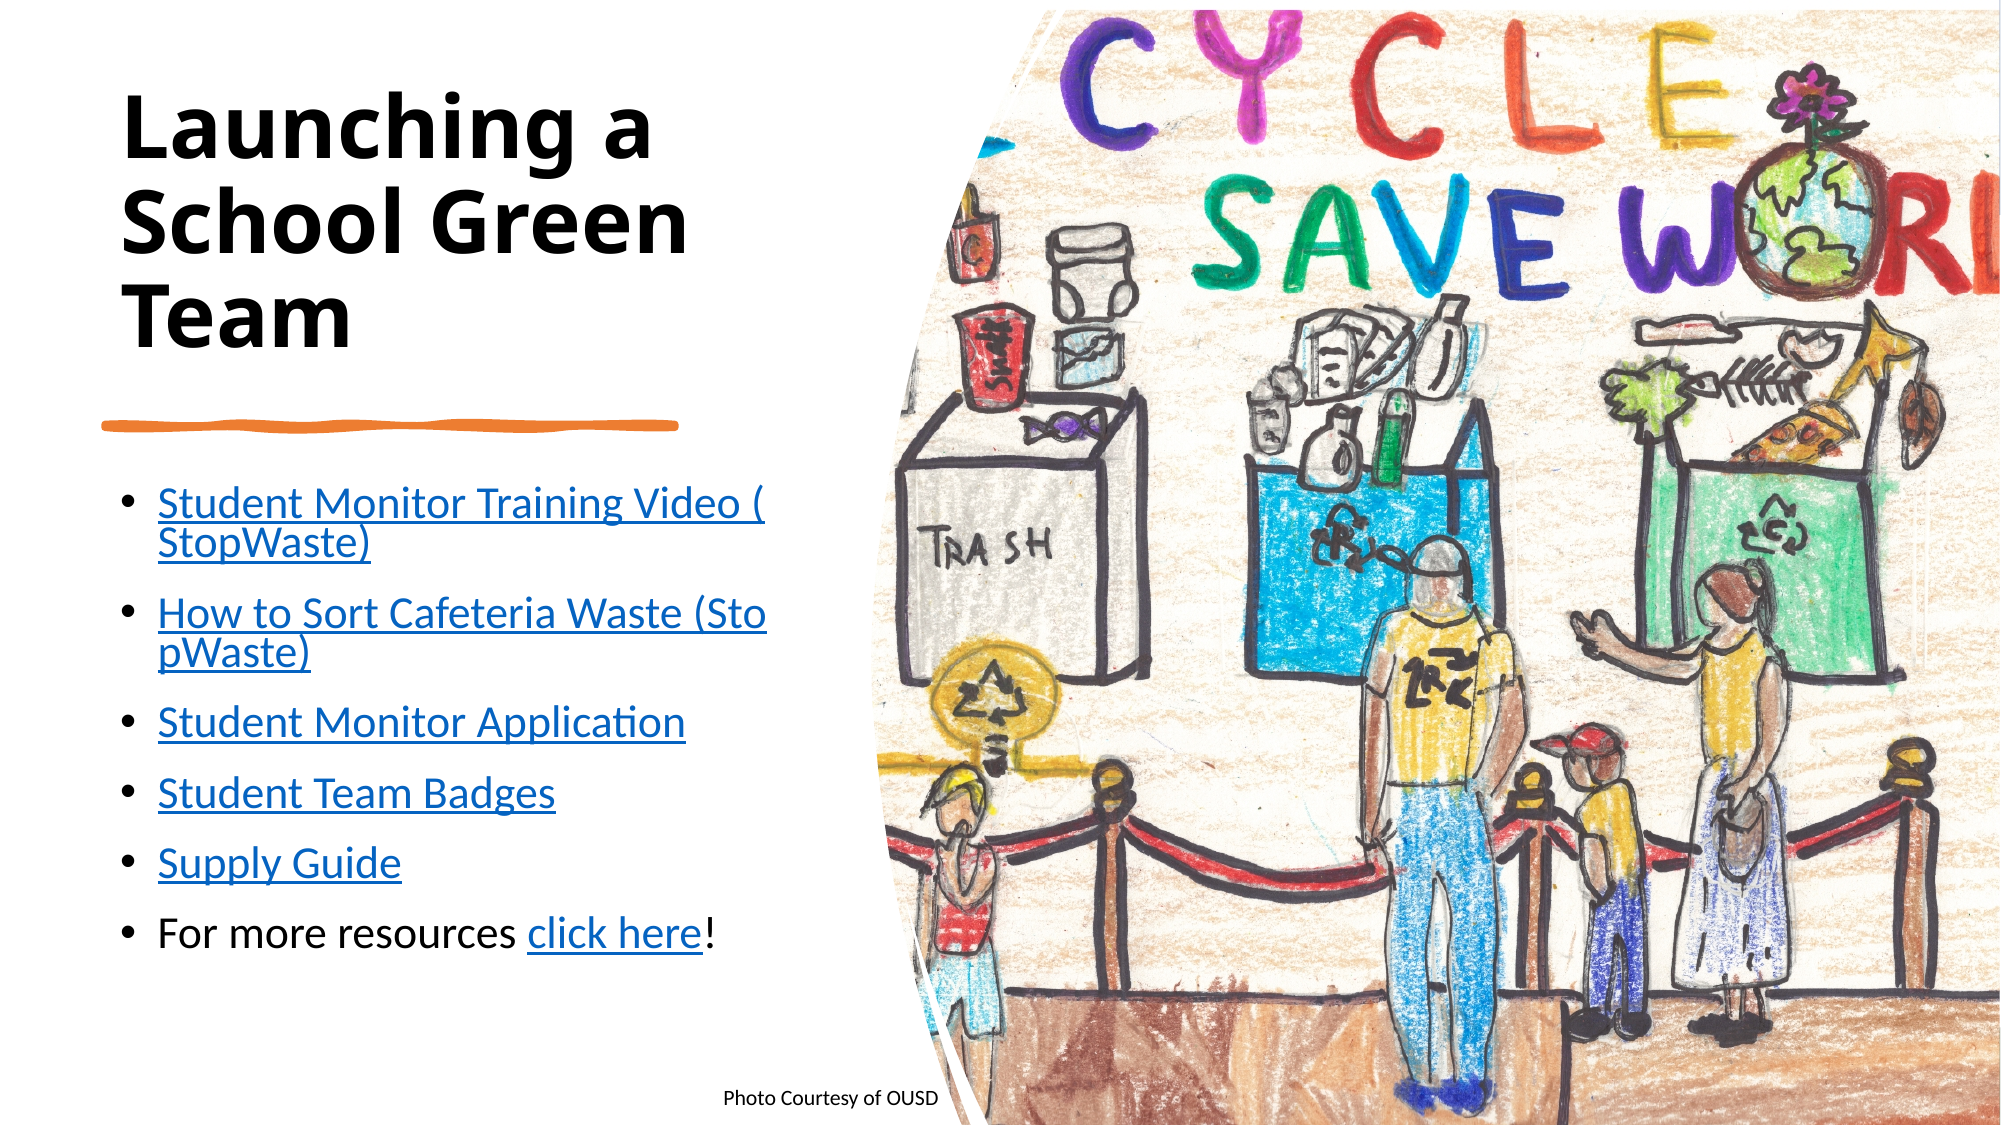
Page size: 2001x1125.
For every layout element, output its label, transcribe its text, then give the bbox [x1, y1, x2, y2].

list Student Monitor Training Video (StopWaste) How to Sort Cafeteria Waste (StopWaste) Student Monitor Application Student Team Badges Supply Guide For more resources click here! [105, 471, 802, 1016]
title Launching a School Green Team [105, 53, 822, 375]
picture [871, 0, 2000, 1125]
text_box [0, 0, 871, 1125]
text_box [103, 421, 676, 431]
text_box Photo Courtesy of OUSD [708, 1076, 871, 1118]
